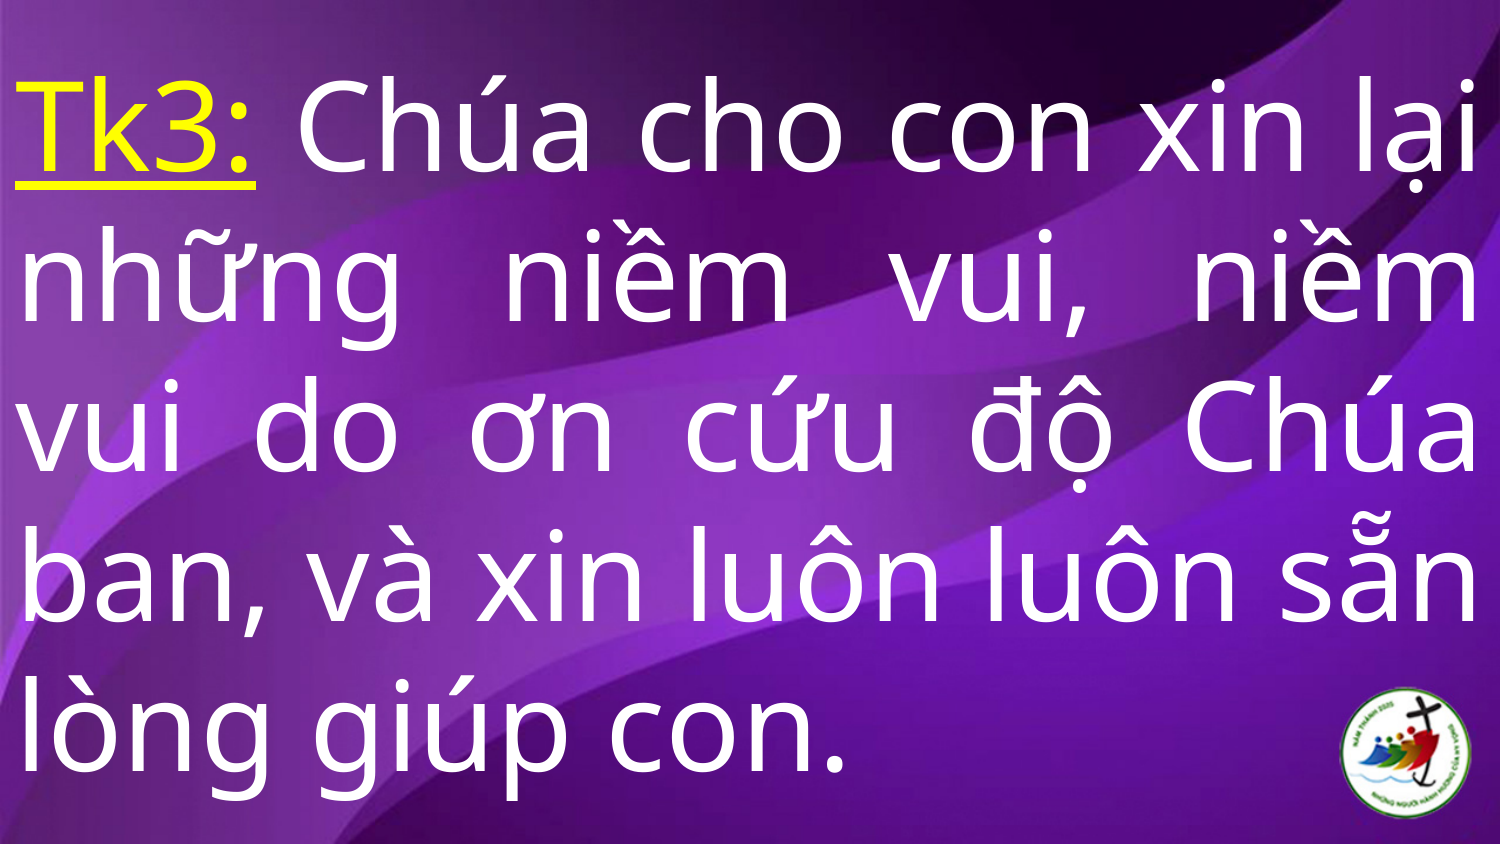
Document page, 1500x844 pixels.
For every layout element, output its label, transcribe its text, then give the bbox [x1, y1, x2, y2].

title Tk3: Chúa cho con xin lại những niềm vui, niềm vui do ơn cứu độ Chúa ban, và xin luôn luôn sẵn lòng giúp con. [0, 0, 1500, 844]
